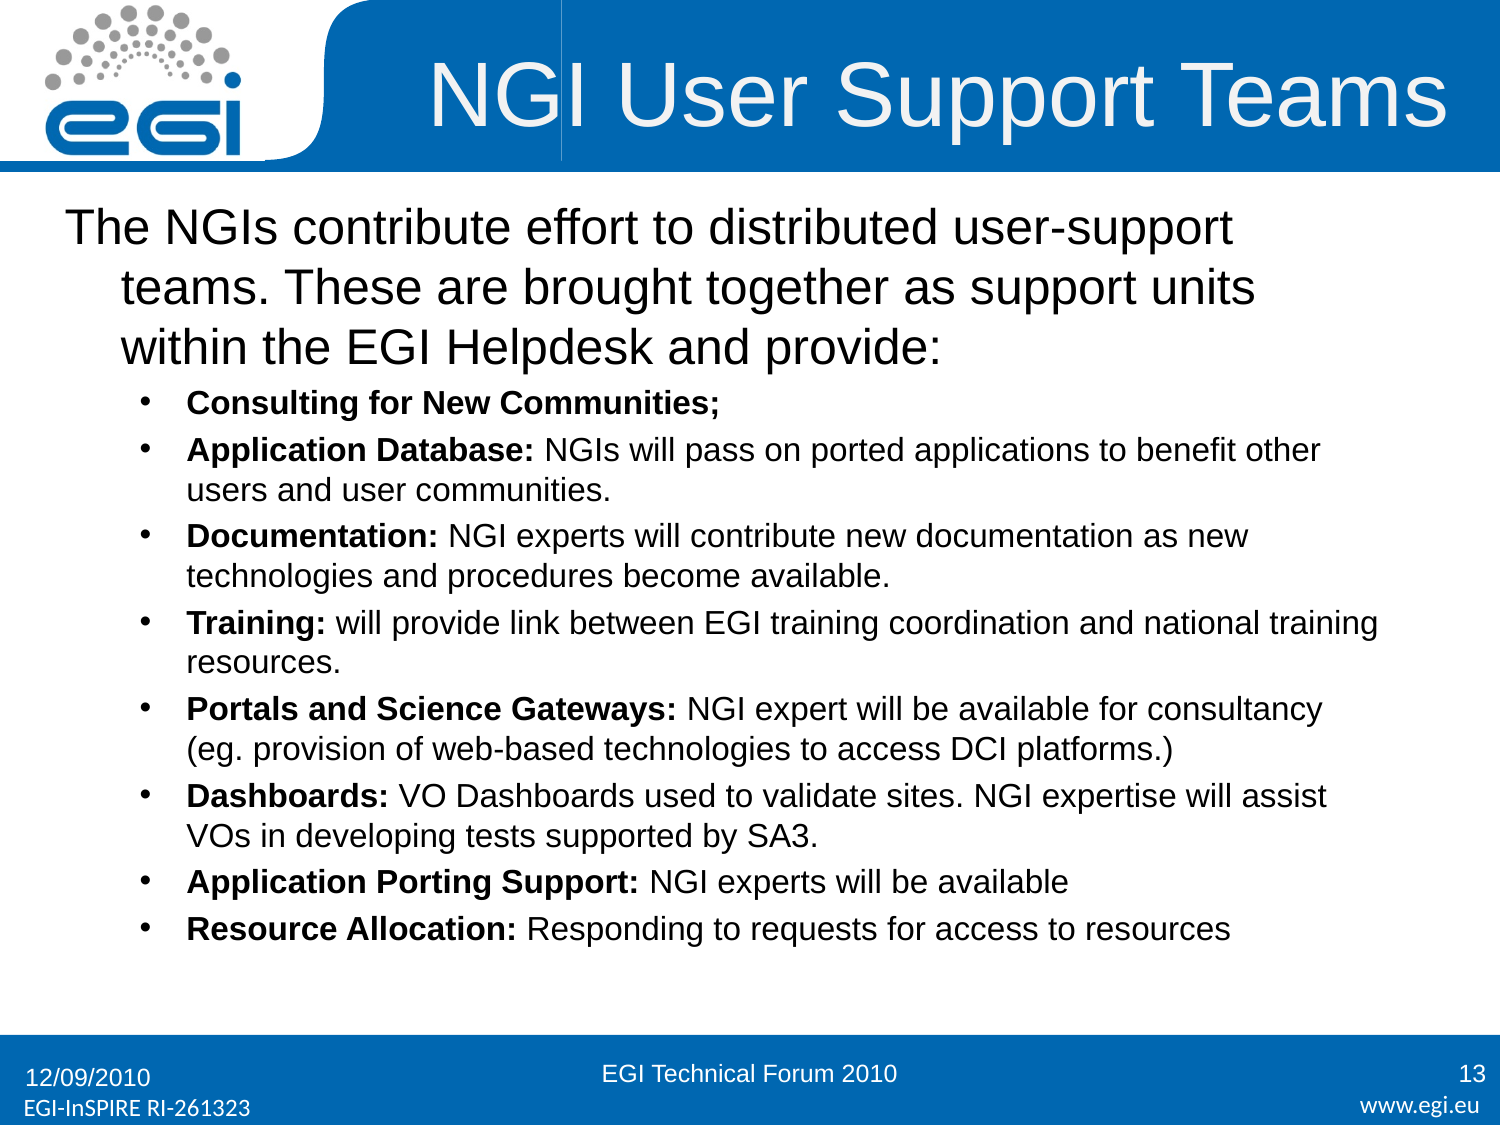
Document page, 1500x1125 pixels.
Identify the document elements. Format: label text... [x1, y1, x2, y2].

footer EGI Technical Forum 2010 [512, 1042, 988, 1103]
picture [0, 0, 265, 161]
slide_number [10, 1046, 361, 1106]
title NGI User Support Teams [407, 19, 1471, 161]
slide_number 13 [1151, 1042, 1500, 1103]
text_box The NGIs contribute effort to distributed user-support teams. These are brought together as support units within the EGI Helpdesk and provide: Consulting for New Communities; Application Database: NGIs will pass on ported applications to benefit other users and user communities. Documentation: NGI experts will contribute new documentation as new technologies and procedures become available. Training: will provide link between EGI training coordination and national training resources. Portals and Science Gateways: NGI expert will be available for consultancy (eg. provision of web-based technologies to access DCI platforms.) Dashboards: VO Dashboards used to validate sites. NGI expertise will assist VOs in developing tests supported by SA3. Application Porting Support: NGI experts will be available Resource Allocation: Responding to requests for access to resources [49, 186, 1400, 1000]
